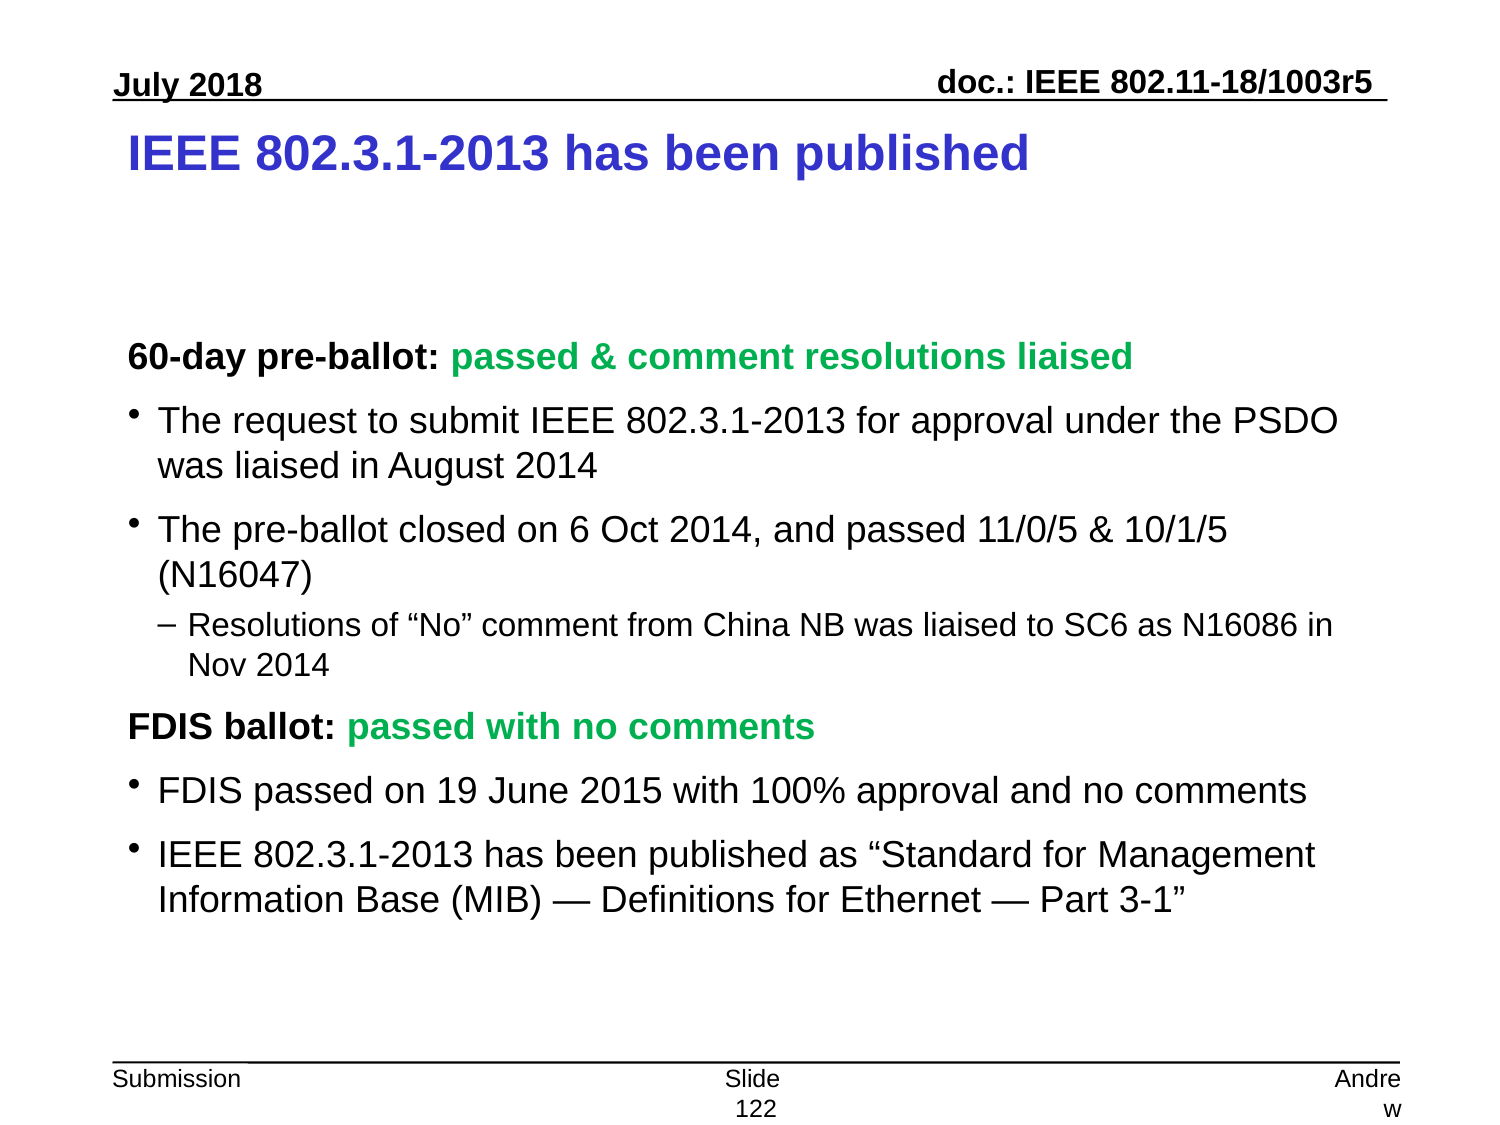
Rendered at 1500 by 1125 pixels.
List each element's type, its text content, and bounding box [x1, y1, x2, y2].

slide_number Slide 122 [709, 1061, 803, 1093]
footer Andrew Myles, Cisco [1320, 1061, 1402, 1093]
title IEEE 802.3.1-2013 has been published [112, 112, 1488, 288]
list 60-day pre-ballot: passed & comment resolutions liaised The request to submit IEEE 802.3.1-2013 for approval under the PSDO was liaised in August 2014 The pre-ballot closed on 6 Oct 2014, and passed 11/0/5 & 10/1/5 (N16047) Resolutions of “No” comment from China NB was liaised to SC6 as N16086 in Nov 2014 FDIS ballot: passed with no comments FDIS passed on 19 June 2015 with 100% approval and no comments IEEE 802.3.1-2013 has been published as “Standard for Management Information Base (MIB) — Definitions for Ethernet — Part 3-1” [112, 324, 1388, 1000]
